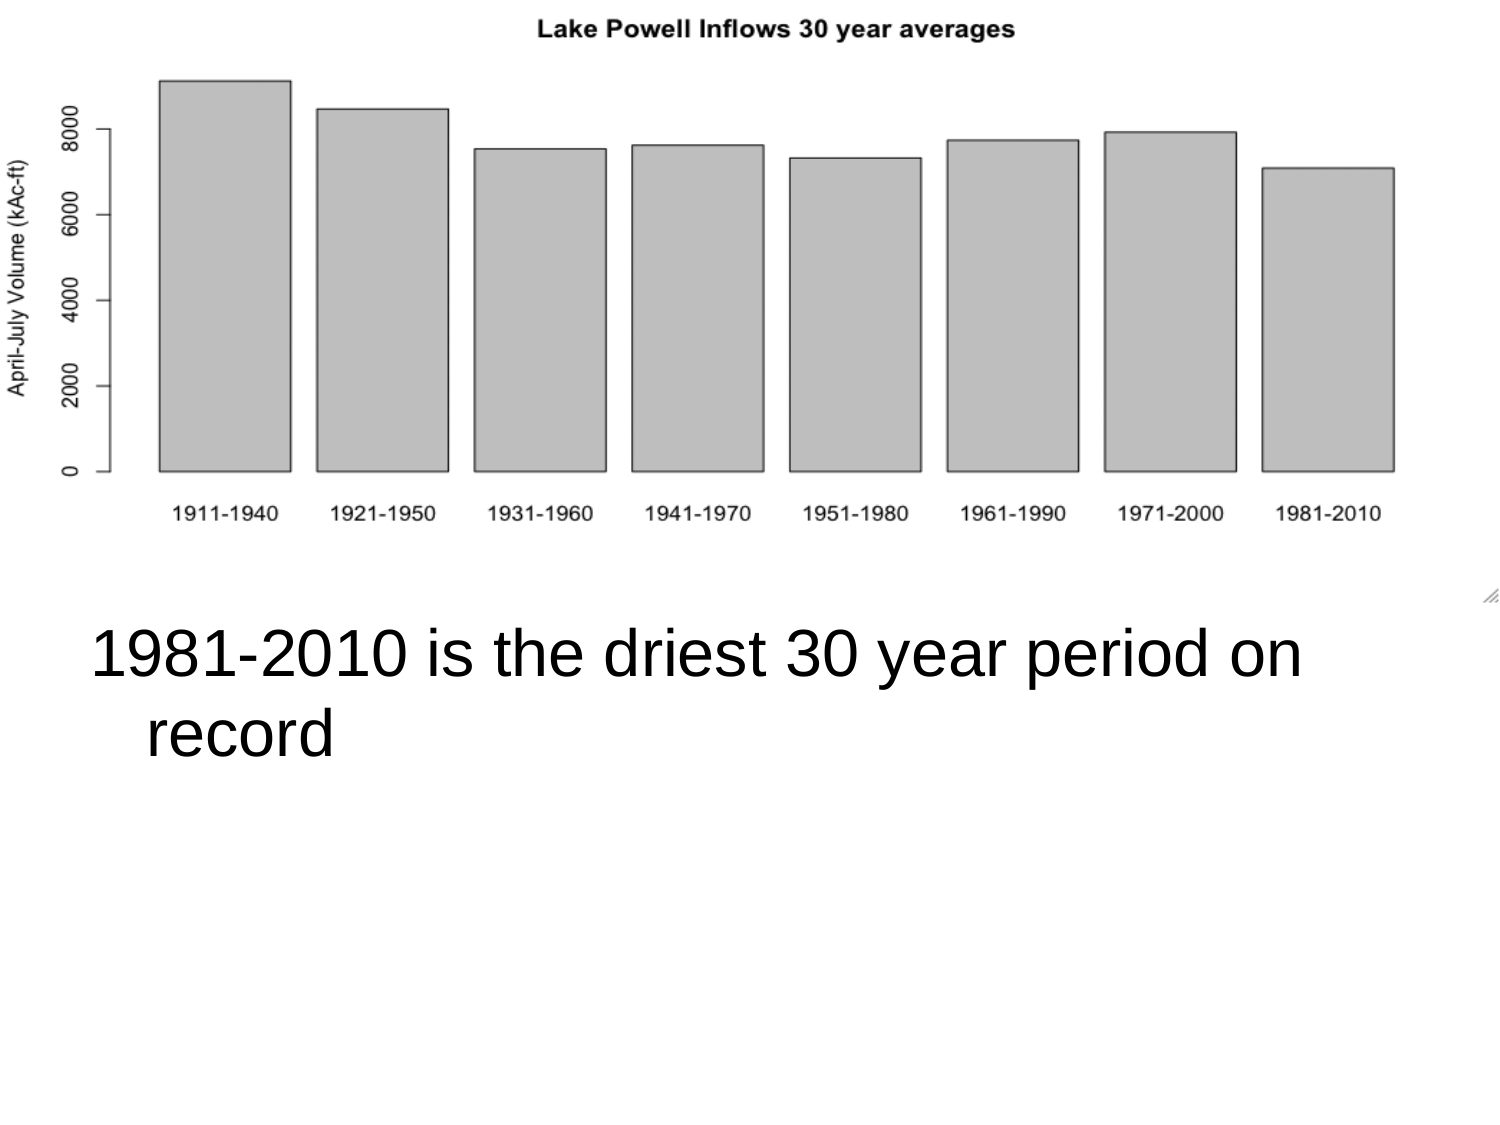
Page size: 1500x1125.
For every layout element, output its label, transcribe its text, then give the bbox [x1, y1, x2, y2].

list 1981-2010 is the driest 30 year period on record [74, 613, 1426, 1006]
picture [0, 0, 1500, 604]
